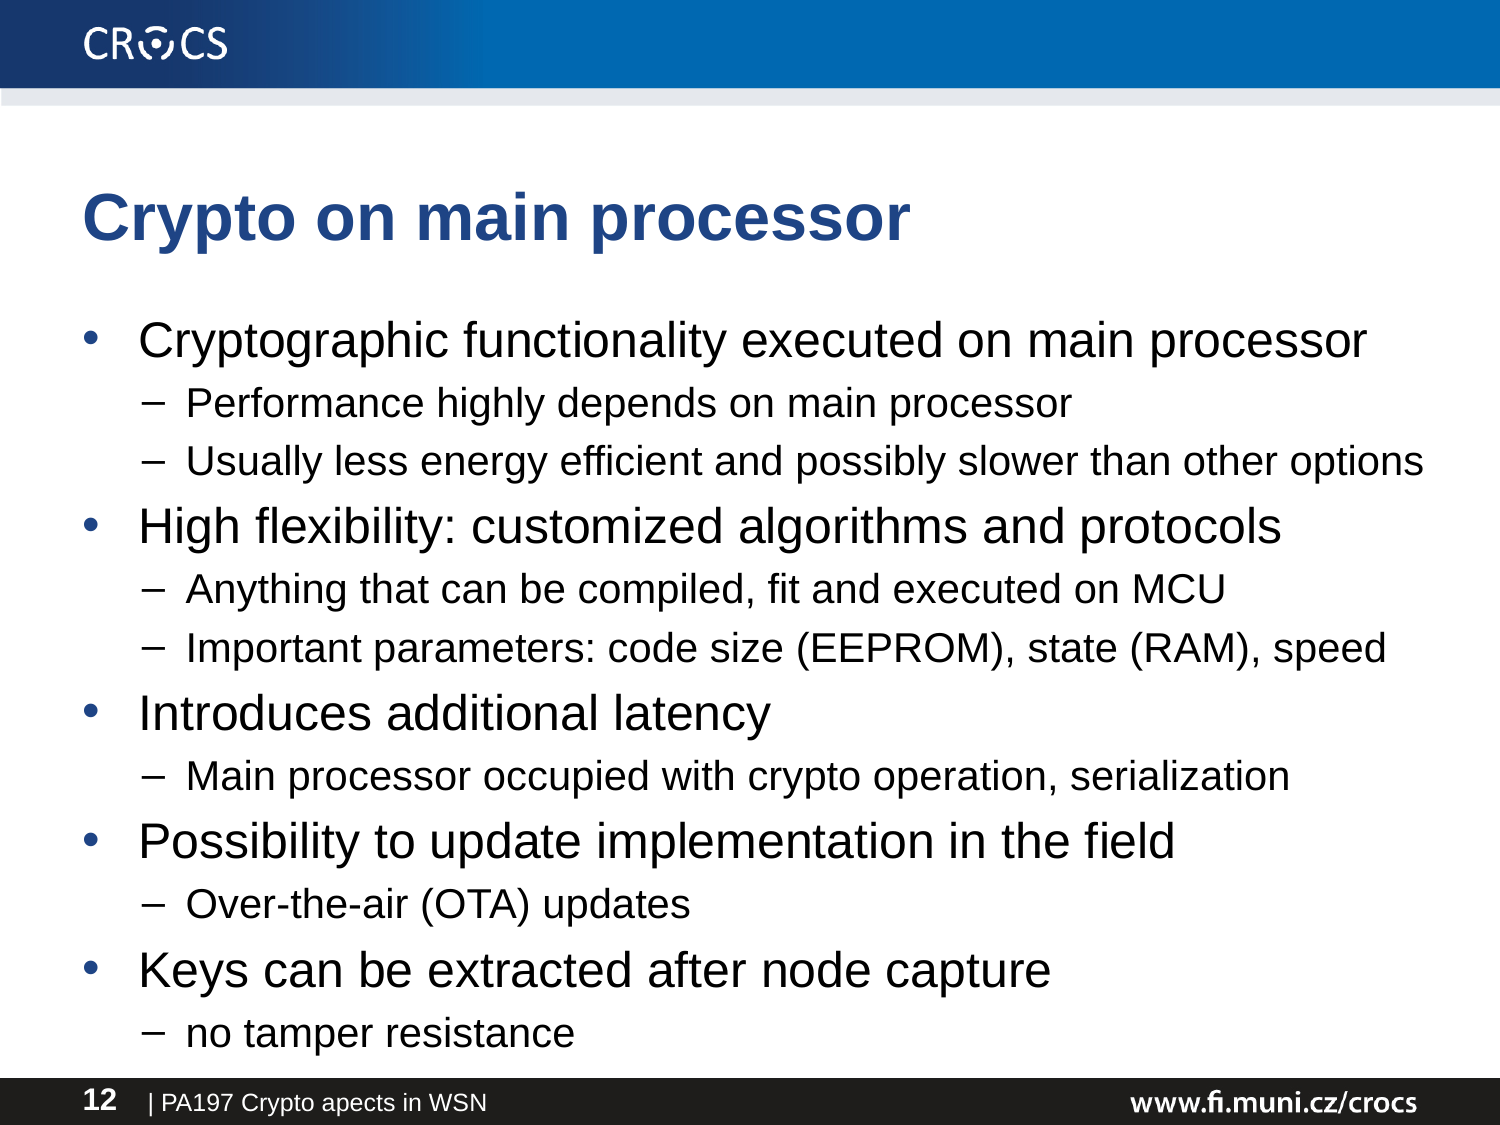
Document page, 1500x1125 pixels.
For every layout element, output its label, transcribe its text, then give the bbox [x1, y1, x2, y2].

list Cryptographic functionality executed on main processor Performance highly depends on main processor Usually less energy efficient and possibly slower than other options High flexibility: customized algorithms and protocols Anything that can be compiled, fit and executed on MCU Important parameters: code size (EEPROM), state (RAM), speed Introduces additional latency Main processor occupied with crypto operation, serialization Possibility to update implementation in the field Over-the-air (OTA) updates Keys can be extracted after node capture no tamper resistance [82, 306, 1433, 988]
slide_number 12 [82, 1078, 147, 1125]
picture [0, 0, 1500, 1125]
title Crypto on main processor [82, 148, 1433, 280]
footer | PA197 Crypto apects in WSN [147, 1078, 623, 1125]
